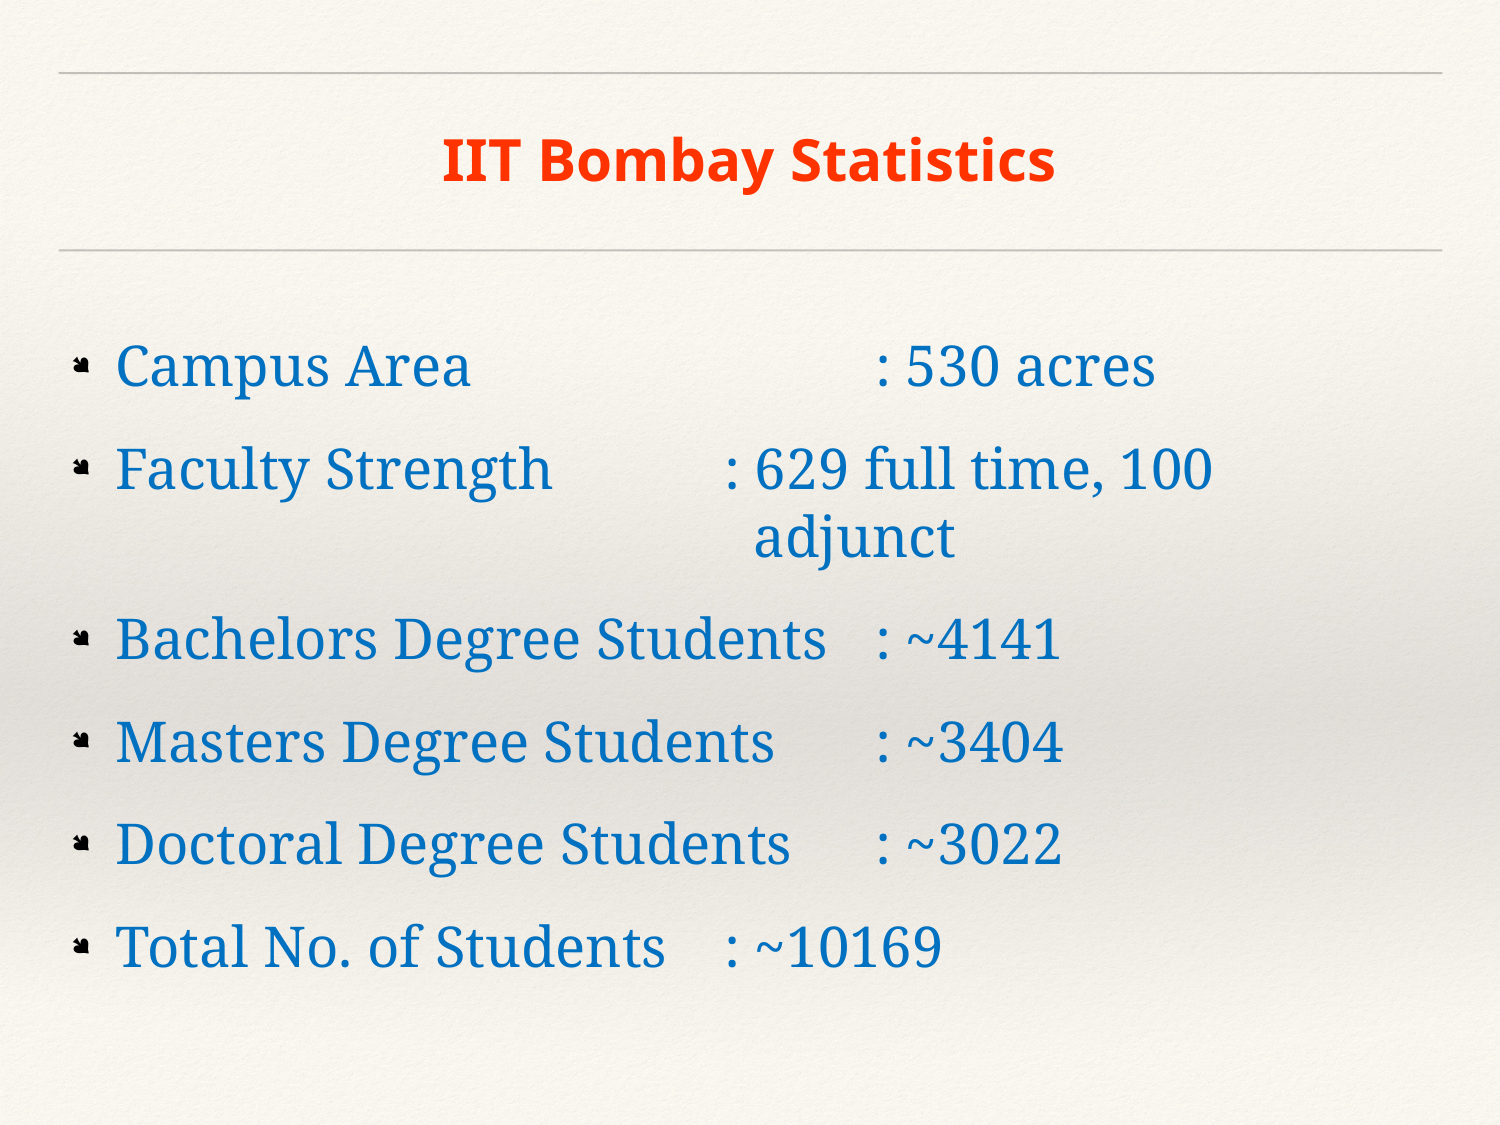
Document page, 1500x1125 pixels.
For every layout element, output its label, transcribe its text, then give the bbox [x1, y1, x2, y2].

list Campus Area : 530 acres Faculty Strength : 629 full time, 100 adjunct Bachelors Degree Students : ~4141 Masters Degree Students : ~3404 Doctoral Degree Students : ~3022 Total No. of Students : ~10169 [58, 303, 1442, 1007]
title IIT Bombay Statistics [58, 92, 1442, 233]
picture [0, 0, 1500, 1125]
